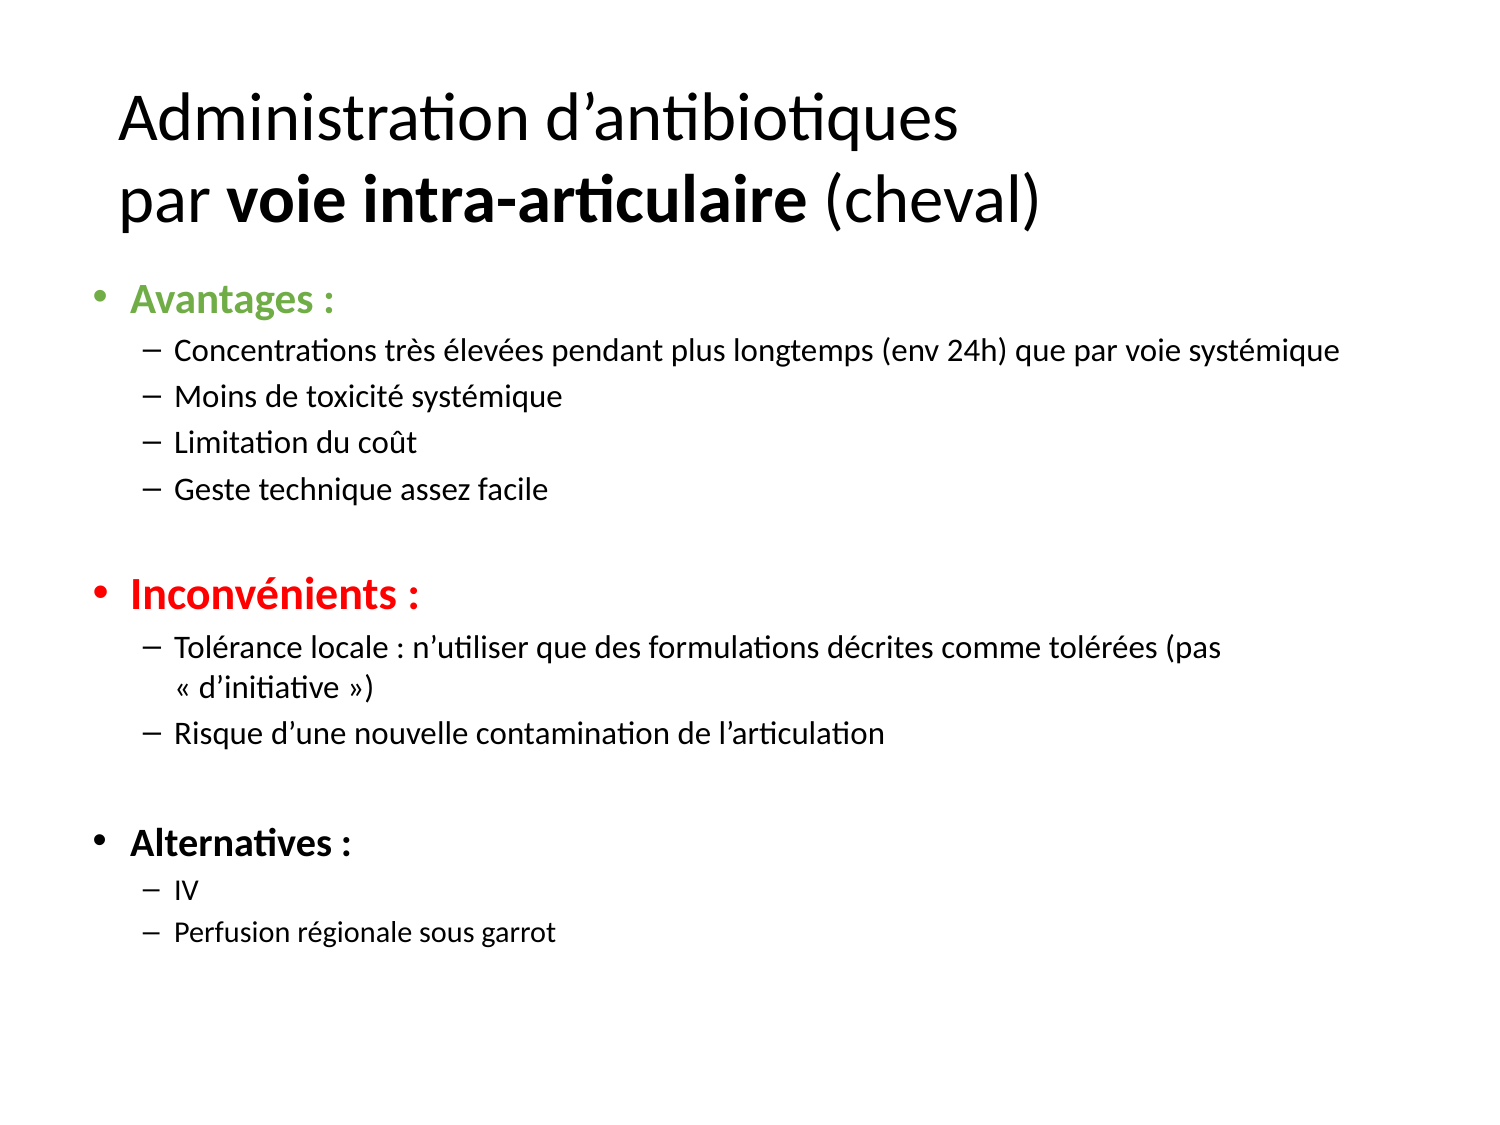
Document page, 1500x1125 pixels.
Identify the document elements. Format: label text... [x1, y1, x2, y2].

title Administration d’antibiotiques par voie intra-articulaire (cheval) [103, 45, 1397, 263]
list Avantages : Concentrations très élevées pendant plus longtemps (env 24h) que par voie systémique Moins de toxicité systémique Limitation du coût Geste technique assez facile Inconvénients : Tolérance locale : n’utiliser que des formulations décrites comme tolérées (pas « d’initiative ») Risque d’une nouvelle contamination de l’articulation Alternatives : IV Perfusion régionale sous garrot [77, 262, 1372, 977]
